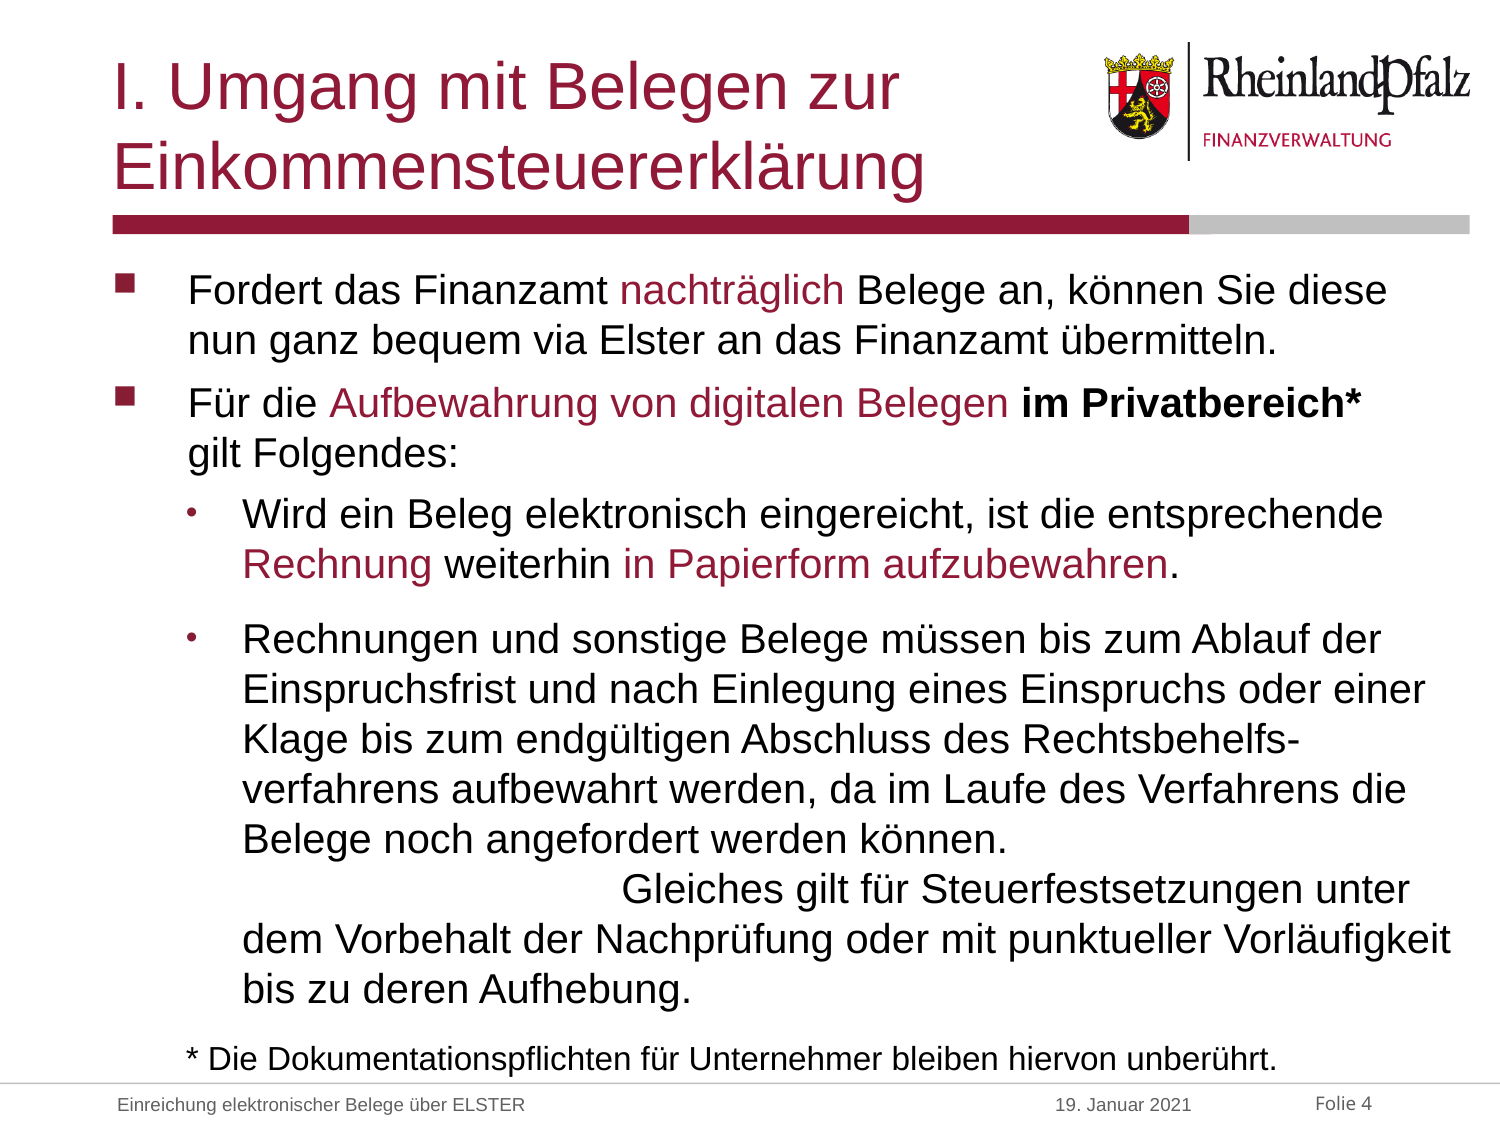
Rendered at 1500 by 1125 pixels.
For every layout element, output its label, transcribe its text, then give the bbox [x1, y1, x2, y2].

list Fordert das Finanzamt nachträglich Belege an, können Sie diese nun ganz bequem via Elster an das Finanzamt übermitteln. Für die Aufbewahrung von digitalen Belegen im Privatbereich* gilt Folgendes: [112, 255, 1424, 1063]
title I. Umgang mit Belegen zur Einkommensteuererklärung [112, 43, 1075, 203]
picture [1104, 42, 1470, 215]
text_box Wird ein Beleg elektronisch eingereicht, ist die entsprechende Rechnung weiterhin in Papierform aufzubewahren. Rechnungen und sonstige Belege müssen bis zum Ablauf der Einspruchsfrist und nach Einlegung eines Einspruchs oder einer Klage bis zum endgültigen Abschluss des Rechtsbehelfs-verfahrens aufbewahrt werden, da im Laufe des Verfahrens die Belege noch angefordert werden können. Gleiches gilt für Steuerfestsetzungen unter dem Vorbehalt der Nachprüfung oder mit punktueller Vorläufigkeit bis zu deren Aufhebung. * Die Dokumentationspflichten für Unternehmer bleiben hiervon unberührt. [171, 479, 1471, 1125]
